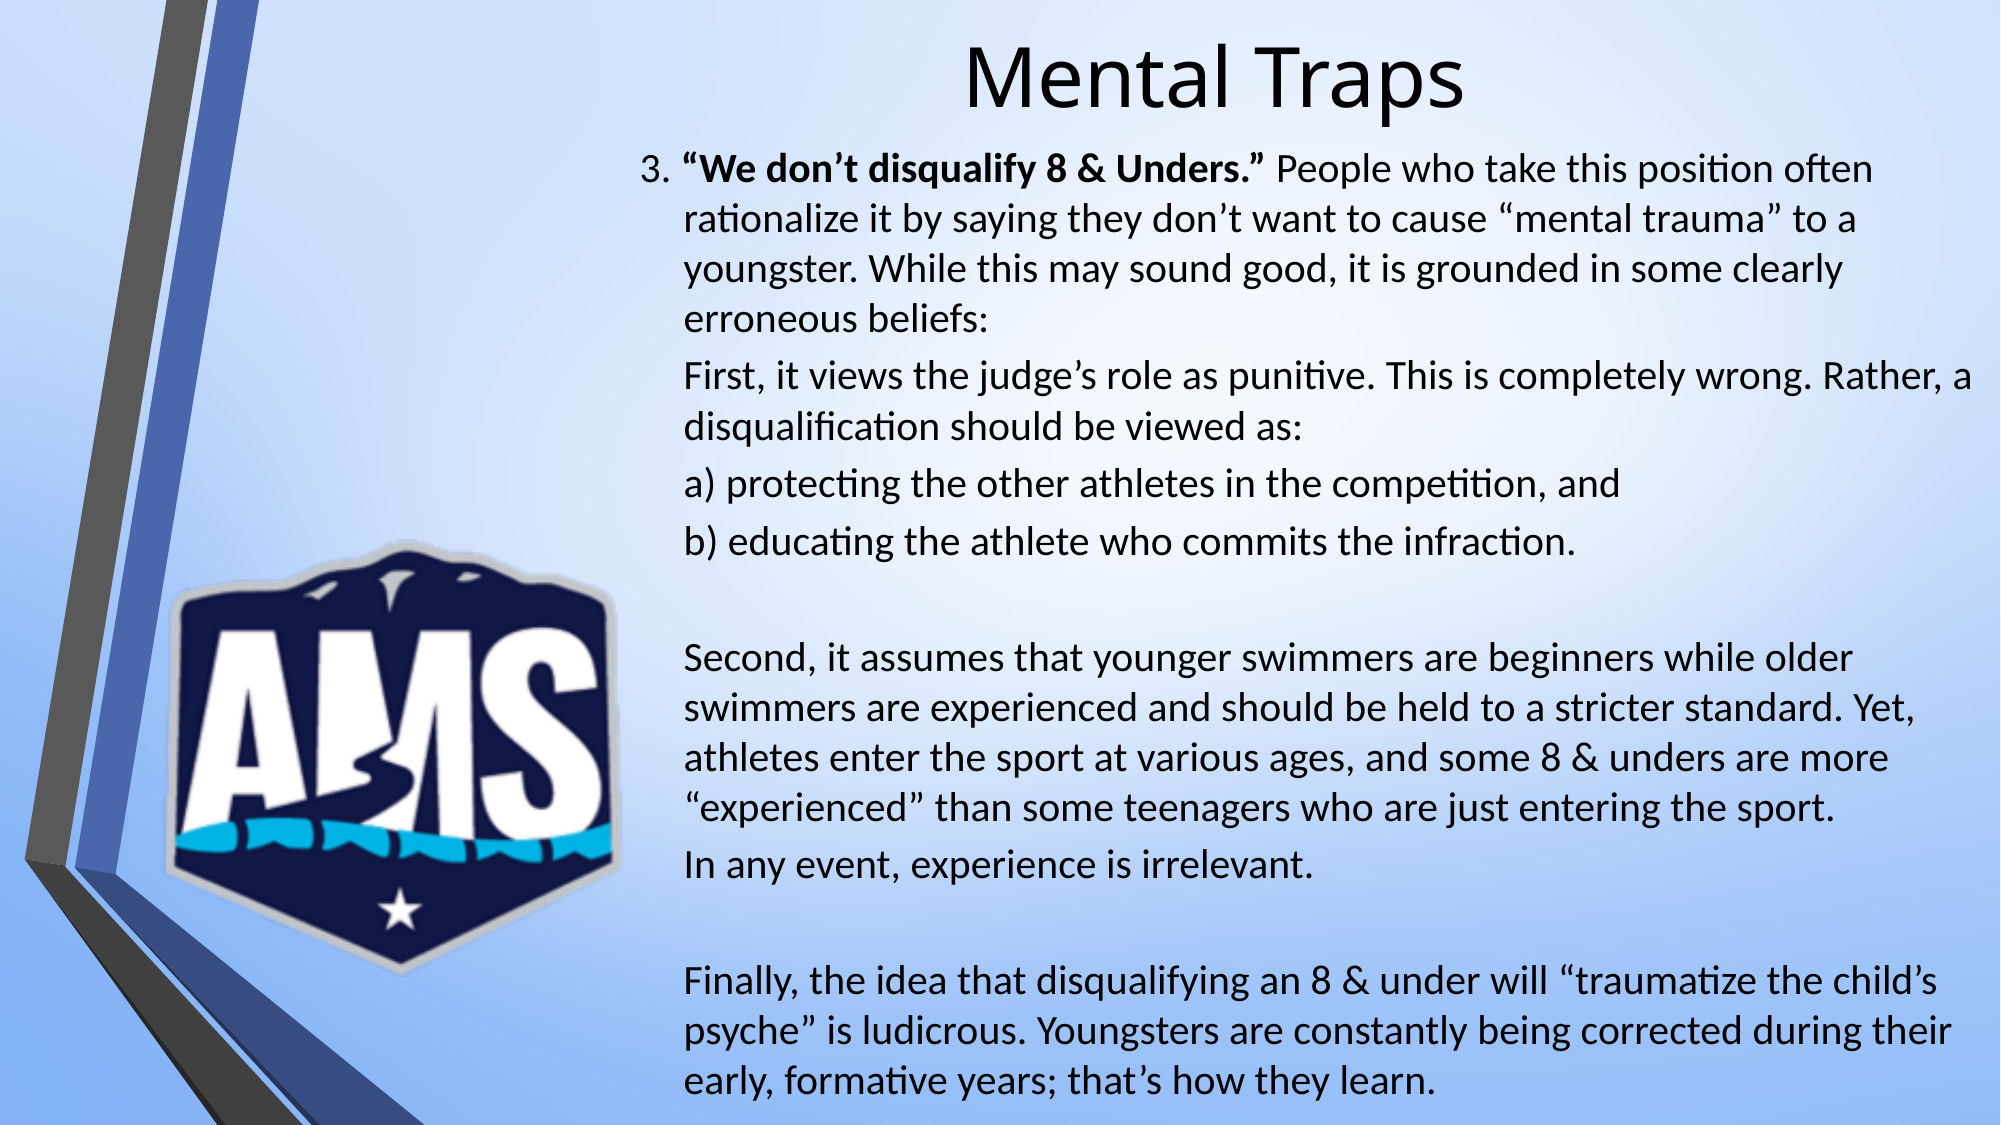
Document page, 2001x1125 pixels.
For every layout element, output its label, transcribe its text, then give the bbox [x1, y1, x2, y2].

picture [0, 474, 901, 1052]
title Mental Traps [481, 0, 1946, 168]
text_box 3. “We don’t disqualify 8 & Unders.” People who take this position often rationalize it by saying they don’t want to cause “mental trauma” to a youngster. While this may sound good, it is grounded in some clearly erroneous beliefs: First, it views the judge’s role as punitive. This is completely wrong. Rather, a disqualification should be viewed as: a) protecting the other athletes in the competition, and b) educating the athlete who commits the infraction. Second, it assumes that younger swimmers are beginners while older swimmers are experienced and should be held to a stricter standard. Yet, athletes enter the sport at various ages, and some 8 & unders are more “experienced” than some teenagers who are just entering the sport. In any event, experience is irrelevant. Finally, the idea that disqualifying an 8 & under will “traumatize the child’s psyche” is ludicrous. Youngsters are constantly being corrected during their early, formative years; that’s how they learn. [637, 132, 1975, 1103]
